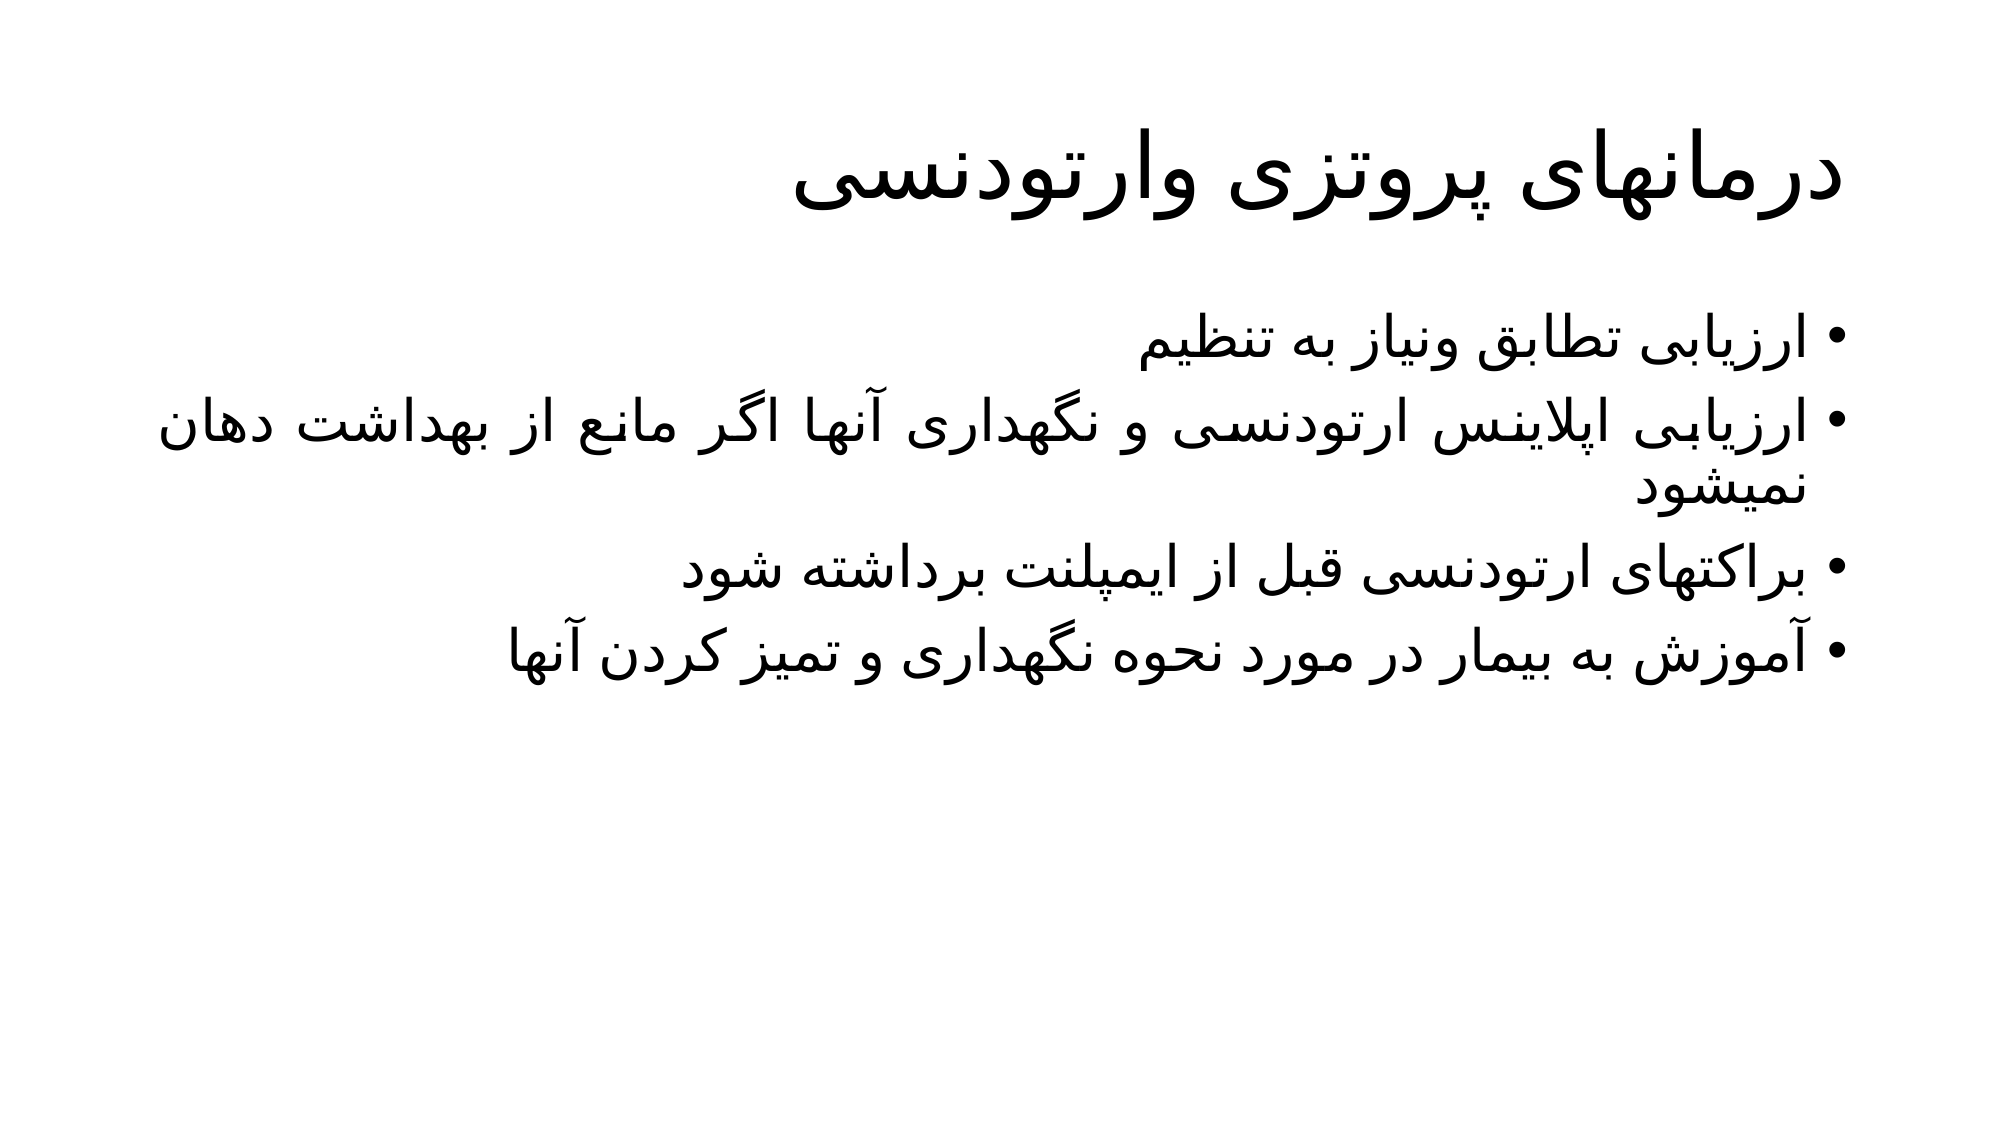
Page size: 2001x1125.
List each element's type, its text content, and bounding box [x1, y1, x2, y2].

list ارزیابی تطابق ونیاز به تنظیم ارزیابی اپلاینس ارتودنسی و نگهداری آنها اگر مانع از بهداشت دهان نمیشود براکتهای ارتودنسی قبل از ایمپلنت برداشته شود آموزش به بیمار در مورد نحوه نگهداری و تمیز کردن آنها [137, 299, 1863, 1014]
title درمانهای پروتزی وارتودنسی [137, 59, 1863, 278]
